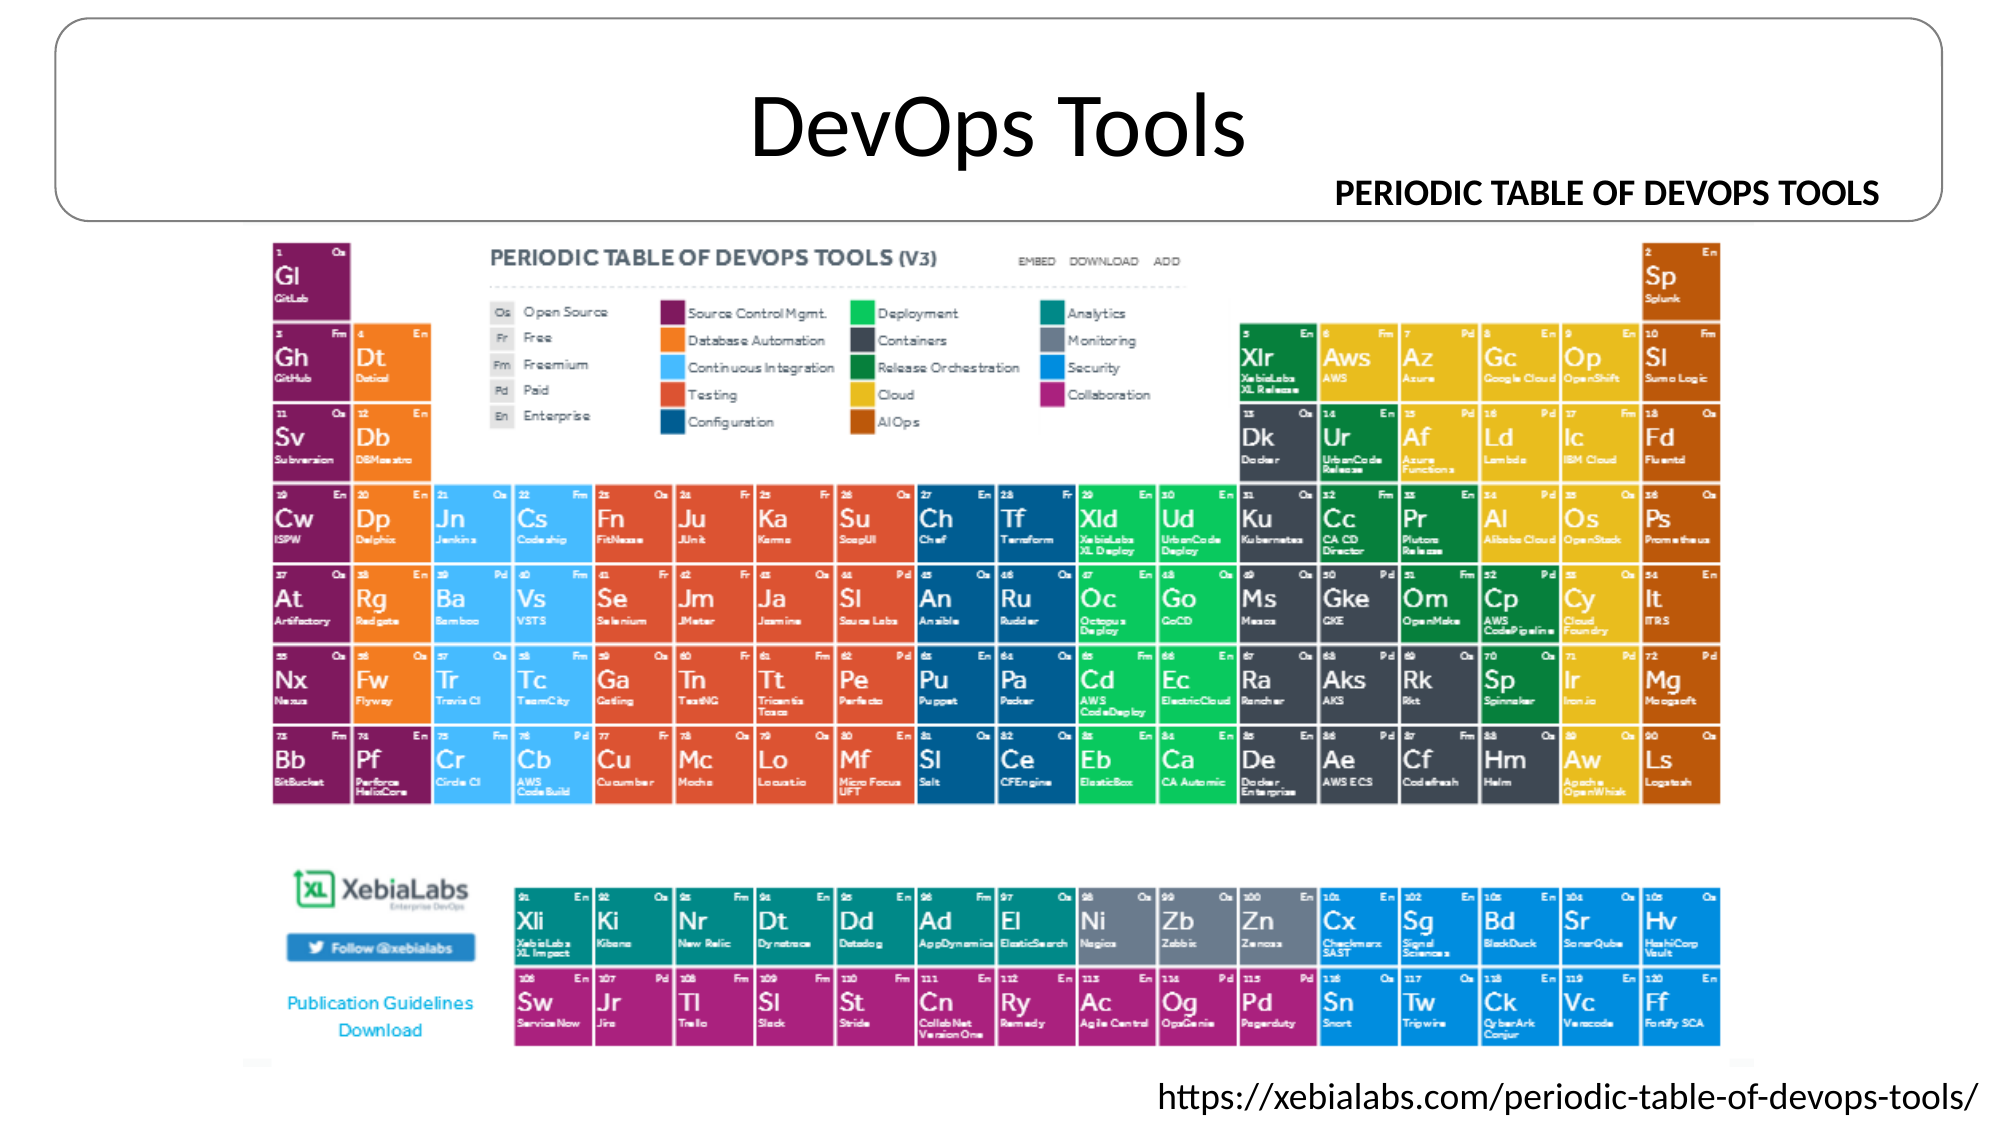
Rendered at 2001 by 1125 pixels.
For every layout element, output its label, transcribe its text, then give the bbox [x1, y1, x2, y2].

text_box PERIODIC TABLE OF DEVOPS TOOLS [1319, 160, 1896, 221]
picture [243, 221, 1754, 1067]
text_box DevOps Tools [54, 17, 1944, 223]
text_box https://xebialabs.com/periodic-table-of-devops-tools/ [1142, 1064, 1995, 1125]
